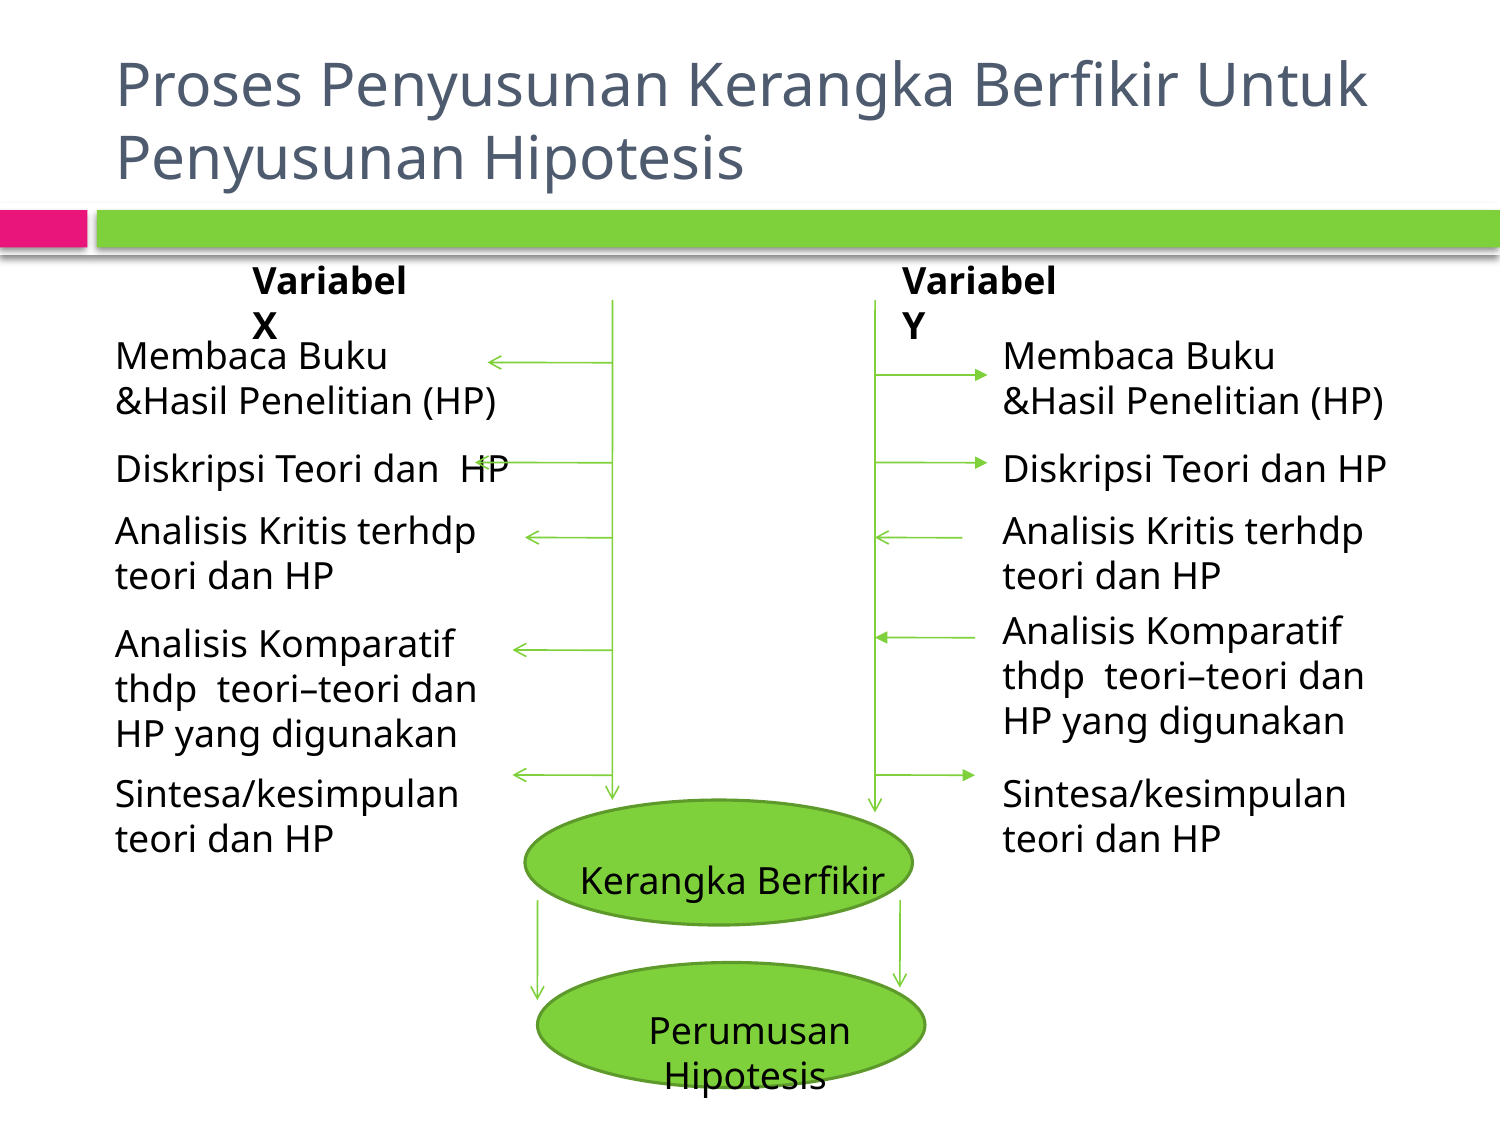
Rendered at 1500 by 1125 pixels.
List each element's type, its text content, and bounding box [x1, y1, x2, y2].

text_box Membaca Buku &Hasil Penelitian (HP) [99, 324, 513, 430]
text_box Sintesa/kesimpulan teori dan HP [99, 762, 525, 868]
text_box Analisis Kritis terhdp teori dan HP [987, 499, 1413, 599]
text_box Sintesa/kesimpulan teori dan HP [987, 762, 1413, 868]
text_box [552, 960, 911, 999]
text_box [535, 1001, 549, 1049]
text_box Variabel X [237, 249, 450, 324]
text_box [523, 798, 910, 887]
text_box Kerangka Berfikir [537, 849, 938, 910]
text_box Perumusan Hipotesis [549, 999, 950, 1105]
text_box [587, 910, 851, 927]
text_box Membaca Buku &Hasil Penelitian (HP) [987, 324, 1400, 430]
text_box Analisis Komparatif thdp teori–teori dan HP yang digunakan [99, 612, 525, 762]
text_box Diskripsi Teori dan HP [987, 437, 1413, 498]
text_box Analisis Kritis terhdp teori dan HP [99, 499, 525, 605]
text_box Diskripsi Teori dan HP [99, 437, 525, 499]
title Proses Penyusunan Kerangka Berfikir Untuk Penyusunan Hipotesis [100, 37, 1438, 200]
text_box Variabel Y [887, 249, 1100, 355]
text_box Analisis Komparatif thdp teori–teori dan HP yang digunakan [987, 599, 1413, 750]
